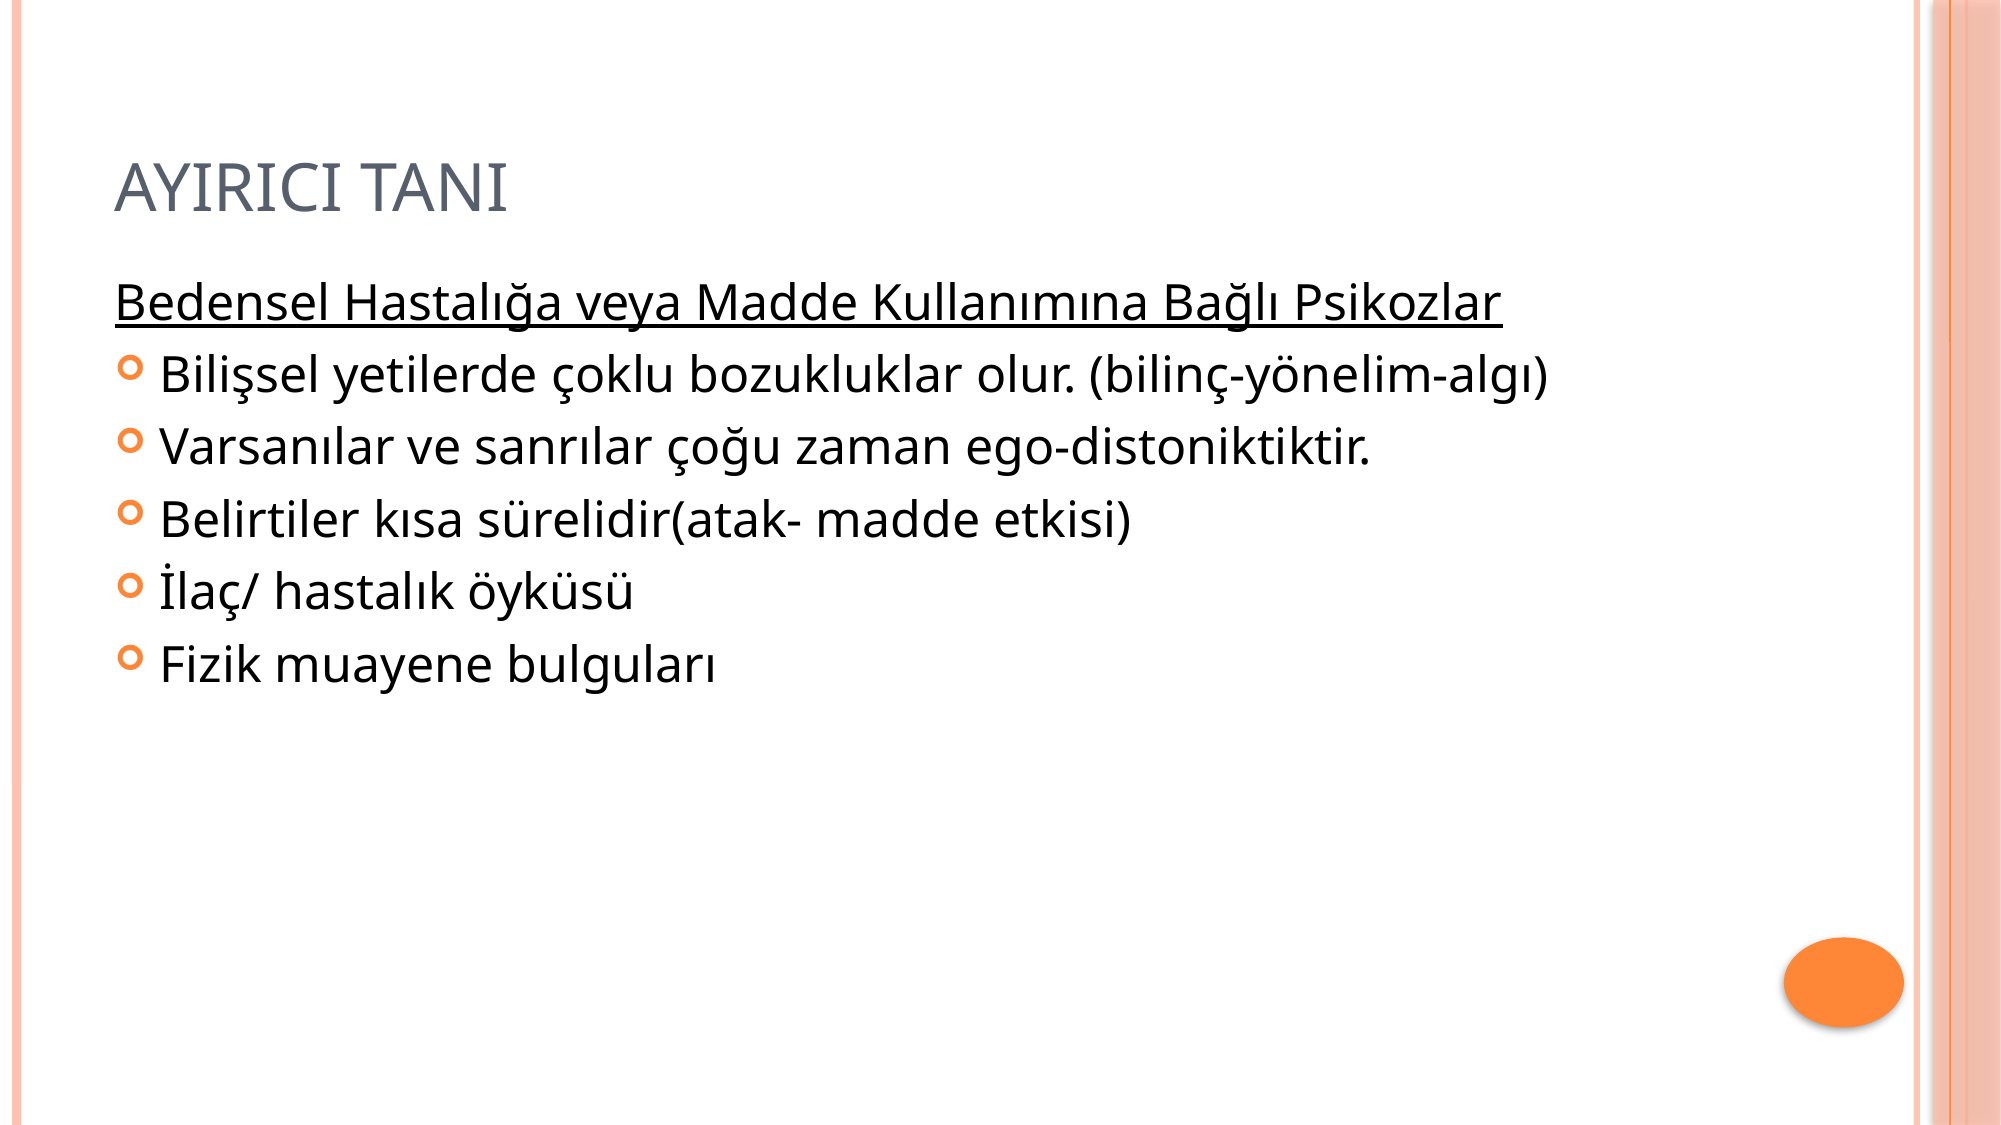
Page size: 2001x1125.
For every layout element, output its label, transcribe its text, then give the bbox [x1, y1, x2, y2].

title AYIRICI TANI [99, 45, 1734, 233]
list Bedensel Hastalığa veya Madde Kullanımına Bağlı Psikozlar Bilişsel yetilerde çoklu bozukluklar olur. (bilinç-yönelim-algı) Varsanılar ve sanrılar çoğu zaman ego-distoniktiktir. Belirtiler kısa sürelidir(atak- madde etkisi) İlaç/ hastalık öyküsü Fizik muayene bulguları [99, 262, 1734, 1062]
